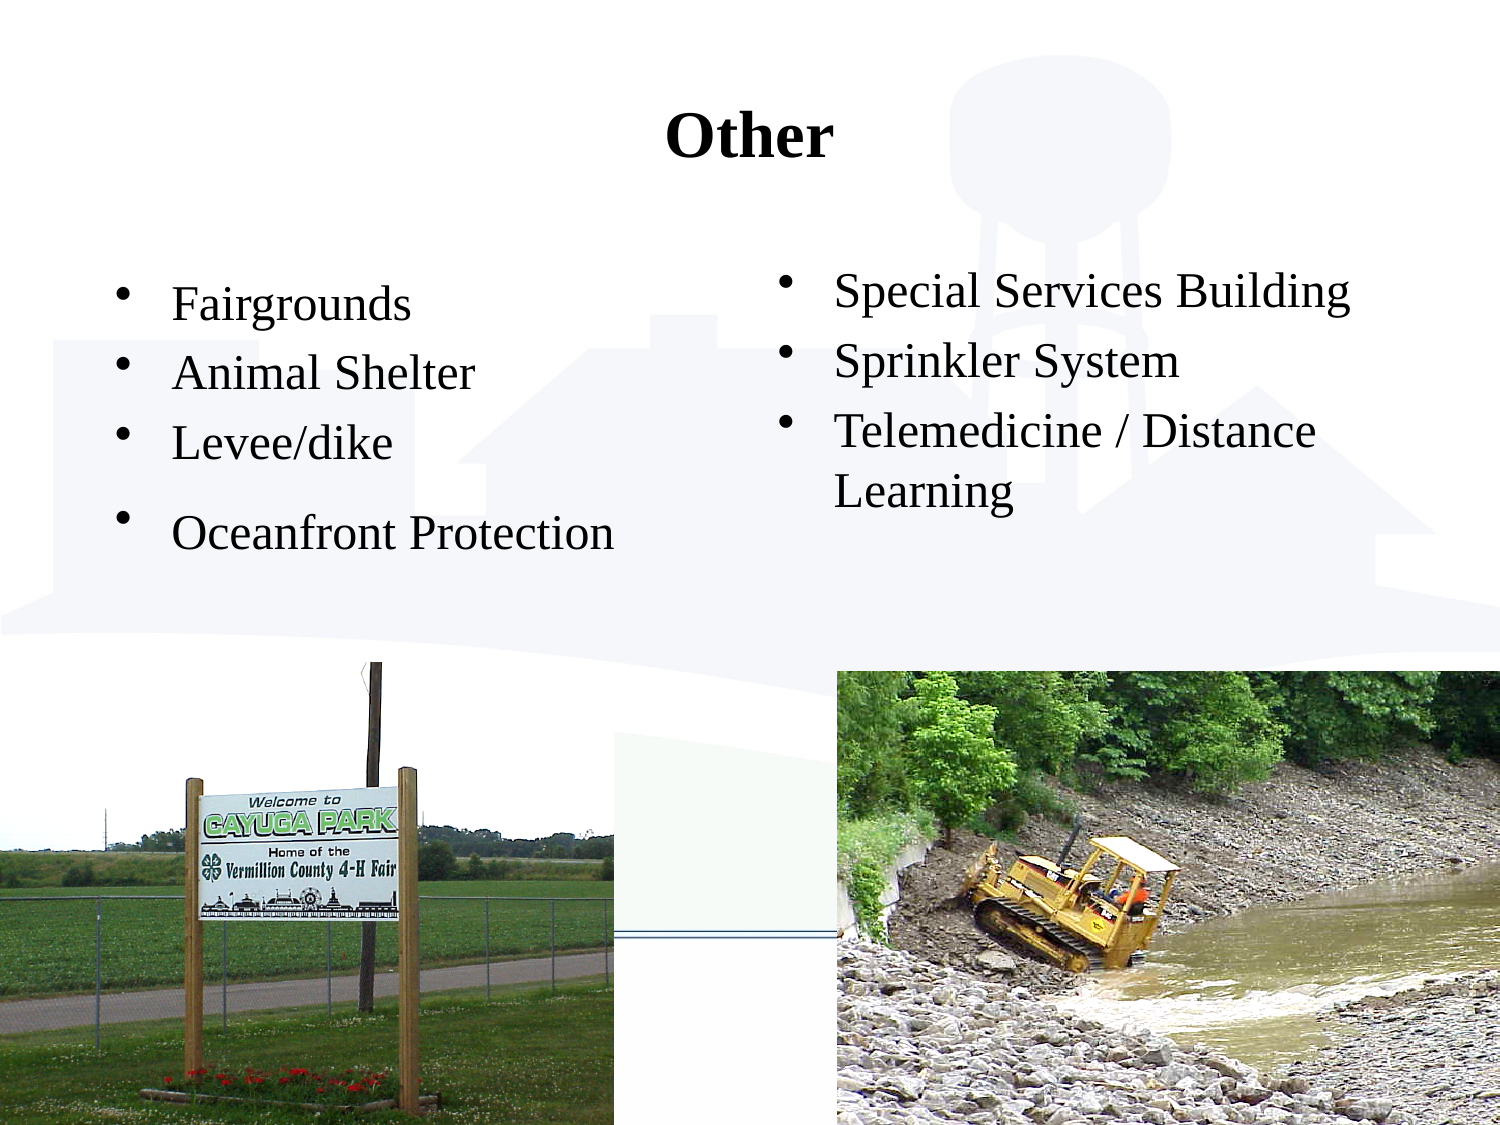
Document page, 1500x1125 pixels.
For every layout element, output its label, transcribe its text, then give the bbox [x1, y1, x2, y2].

list Fairgrounds Animal Shelter Levee/dike Oceanfront Protection [99, 262, 726, 826]
list Special Services Building Sprinkler System Telemedicine / Distance Learning [762, 249, 1388, 813]
title Other [112, 37, 1388, 226]
picture [0, 0, 1500, 1125]
